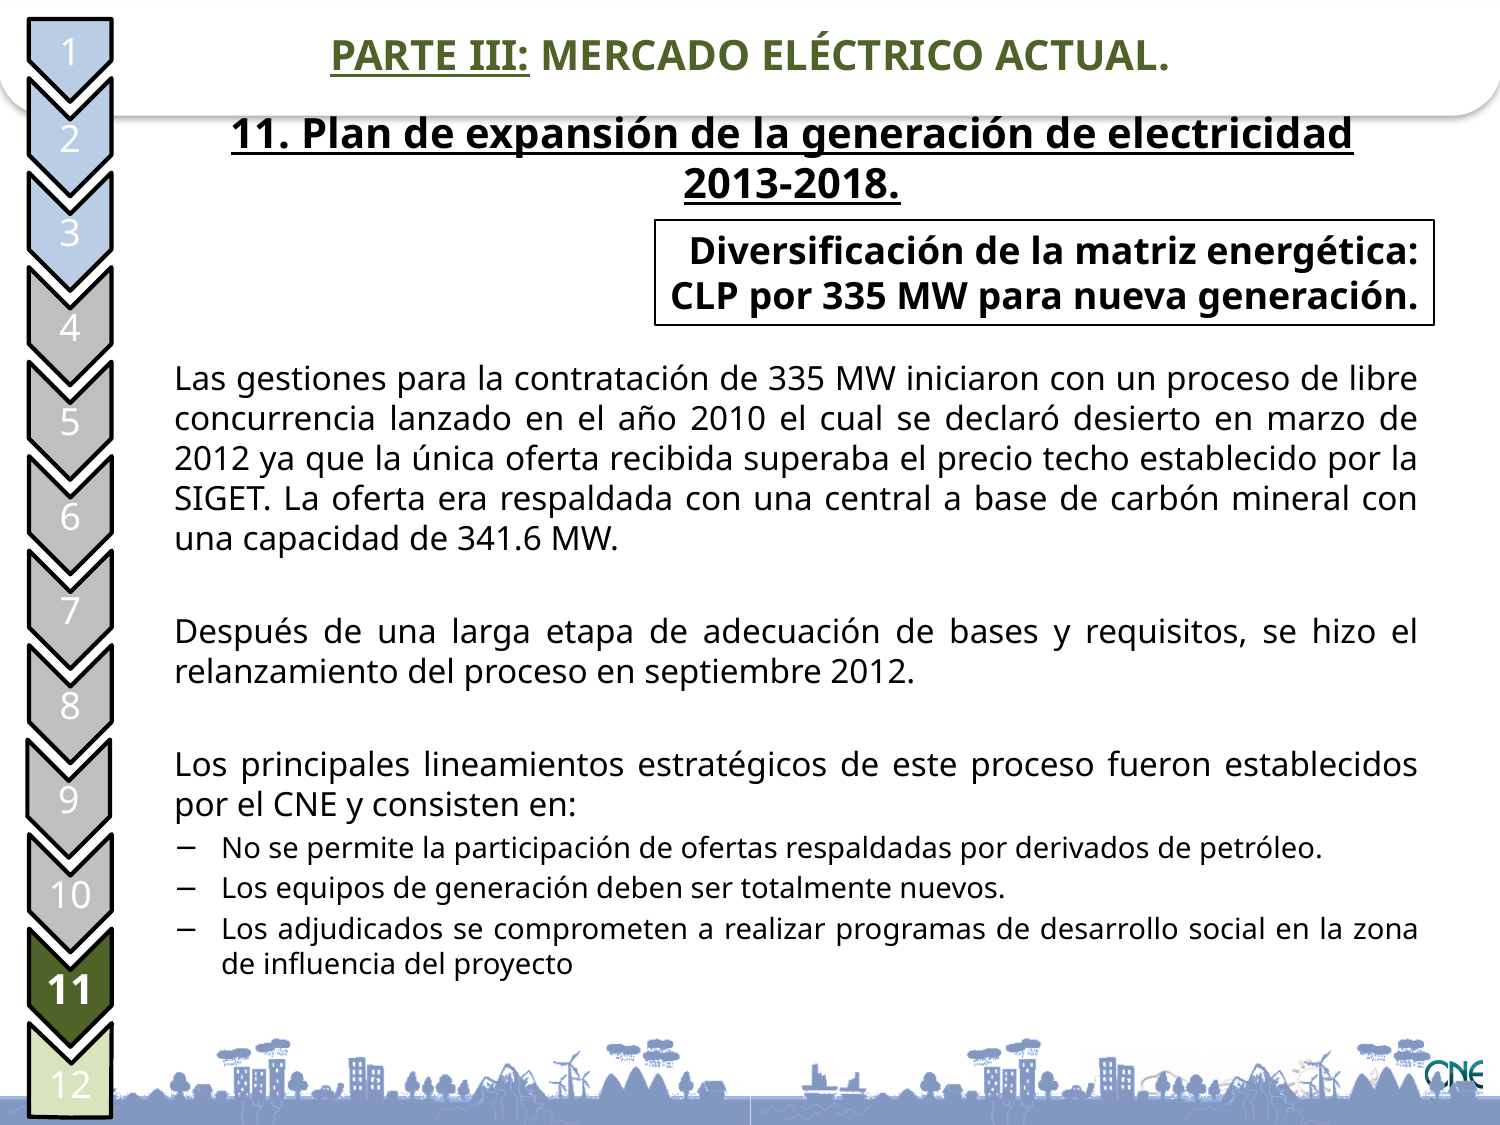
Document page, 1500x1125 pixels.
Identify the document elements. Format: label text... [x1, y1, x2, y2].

title PARTE III: MERCADO ELÉCTRICO ACTUAL. [75, 10, 1425, 98]
text_box 11 [26, 926, 114, 1006]
picture [0, 1008, 1500, 1125]
text_box 10 [26, 832, 114, 955]
text_box 7 [26, 548, 114, 671]
text_box 6 [26, 454, 114, 577]
text_box 4 [26, 265, 114, 388]
text_box 5 [26, 359, 114, 482]
text_box 8 [26, 643, 114, 766]
text_box 3 [26, 170, 114, 293]
text_box 2 [26, 76, 114, 199]
text_box 9 [25, 737, 113, 860]
text_box Las gestiones para la contratación de 335 MW iniciaron con un proceso de libre concurrencia lanzado en el año 2010 el cual se declaró desierto en marzo de 2012 ya que la única oferta recibida superaba el precio techo establecido por la SIGET. La oferta era respaldada con una central a base de carbón mineral con una capacidad de 341.6 MW. Después de una larga etapa de adecuación de bases y requisitos, se hizo el relanzamiento del proceso en septiembre 2012. Los principales lineamientos estratégicos de este proceso fueron establecidos por el CNE y consisten en: No se permite la participación de ofertas respaldadas por derivados de petróleo. Los equipos de generación deben ser totalmente nuevos. Los adjudicados se comprometen a realizar programas de desarrollo social en la zona de influencia del proyecto [159, 349, 1435, 988]
text_box 11. Plan de expansión de la generación de electricidad 2013-2018. [150, 113, 1436, 201]
text_box Diversificación de la matriz energética: CLP por 335 MW para nueva generación. [655, 220, 1435, 325]
text_box 1 [26, 16, 114, 104]
